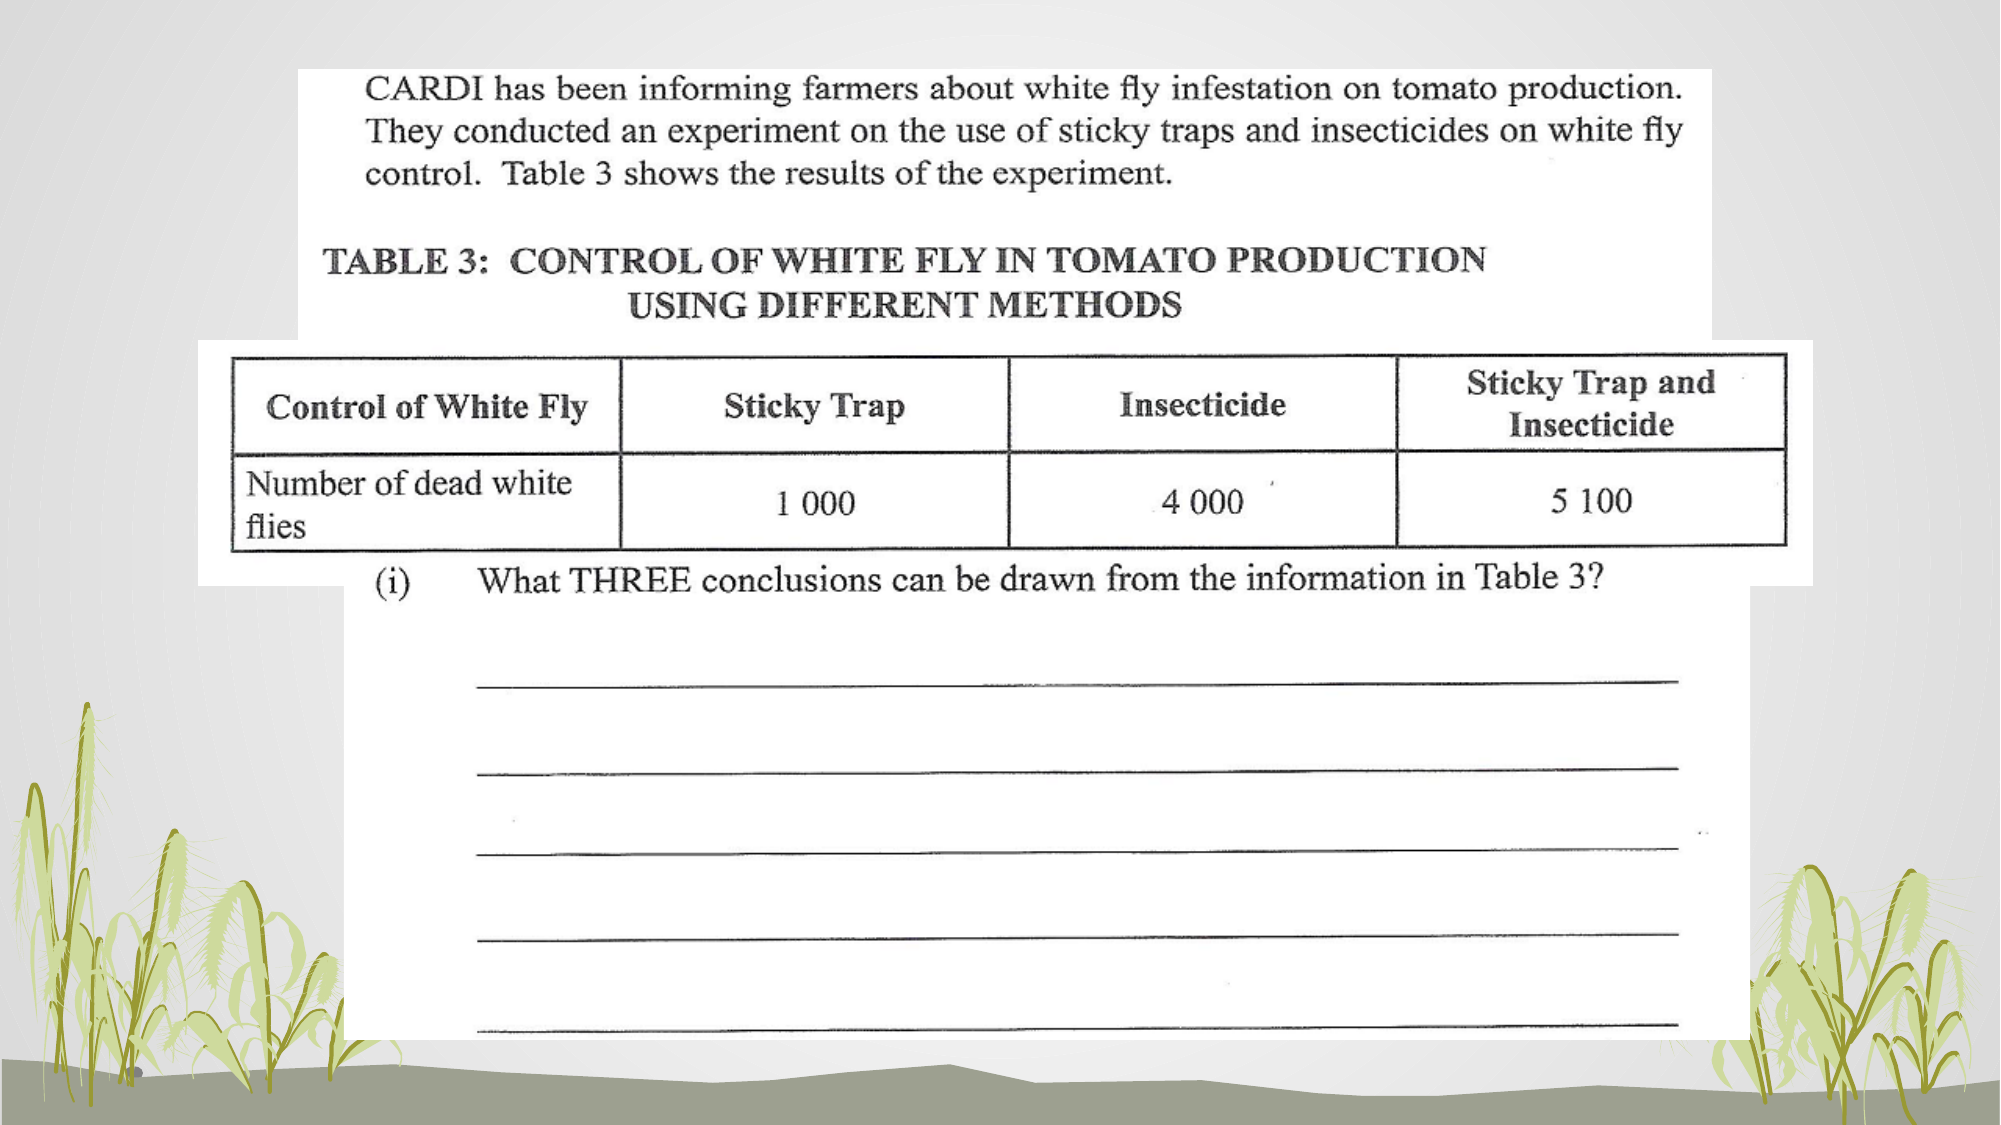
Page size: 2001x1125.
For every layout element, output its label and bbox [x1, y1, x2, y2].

picture [198, 69, 1813, 1040]
